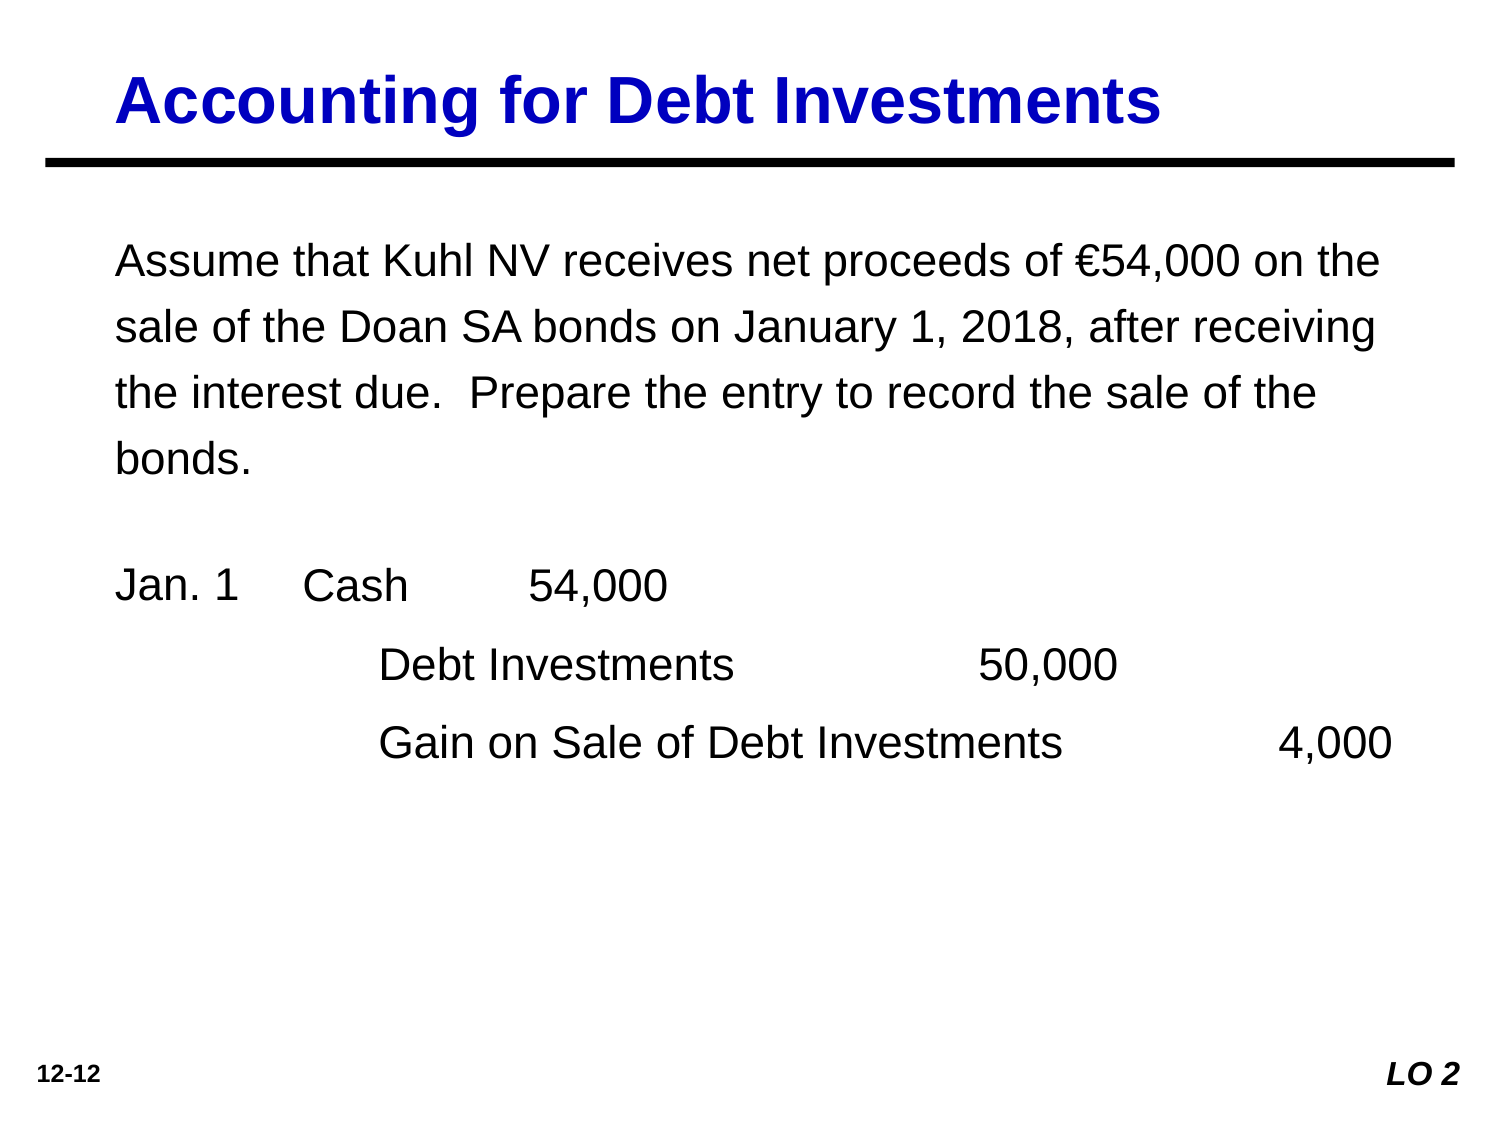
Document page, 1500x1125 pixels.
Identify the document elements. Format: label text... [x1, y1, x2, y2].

text_box Accounting for Debt Investments [99, 50, 1450, 142]
text_box Assume that Kuhl NV receives net proceeds of €54,000 on the sale of the Doan SA bonds on January 1, 2018, after receiving the interest due. Prepare the entry to record the sale of the bonds. [99, 212, 1425, 491]
text_box Jan. 1 [99, 535, 288, 617]
text_box LO 2 [1337, 1044, 1475, 1100]
text_box Cash 54,000 Debt Investments 50,000 Gain on Sale of Debt Investments 4,000 [287, 537, 1450, 776]
